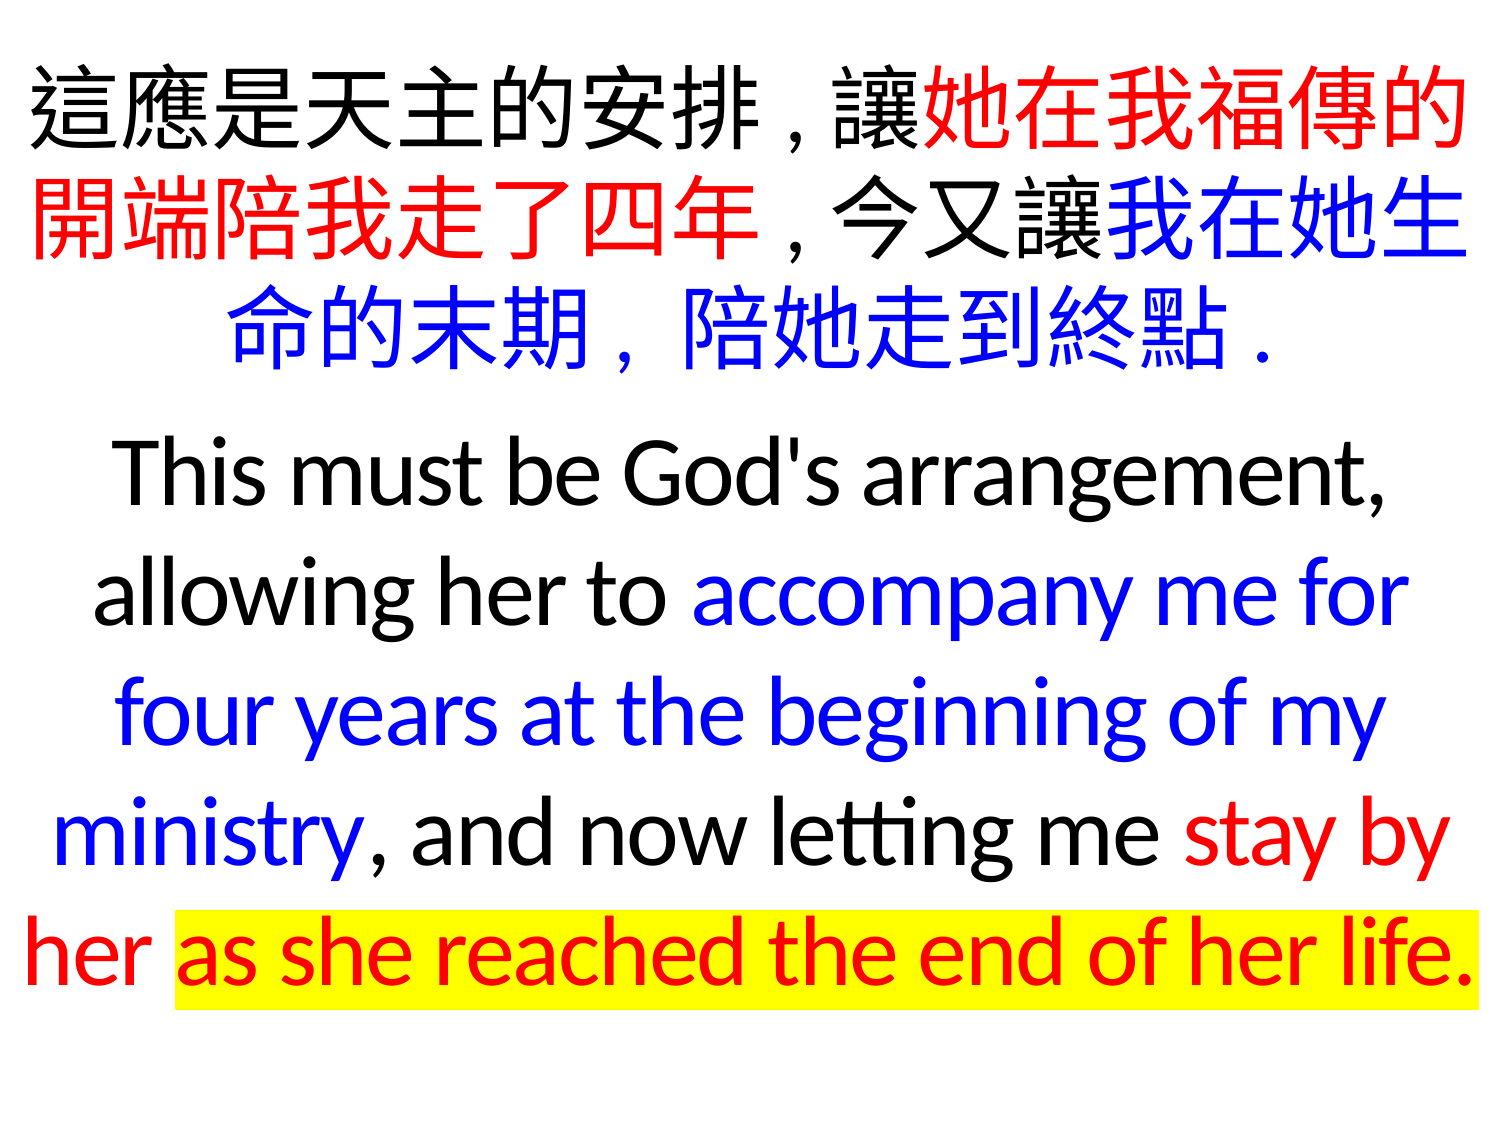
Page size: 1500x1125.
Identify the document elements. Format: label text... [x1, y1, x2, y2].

subtitle 這應是天主的安排,讓她在我福傳的開端陪我走了四年,今又讓我在她生命的末期, 陪她走到終點. This must be God's arrangement, allowing her to accompany me for four years at the beginning of my ministry, and now letting me stay by her as she reached the end of her life. [0, 42, 1500, 1125]
